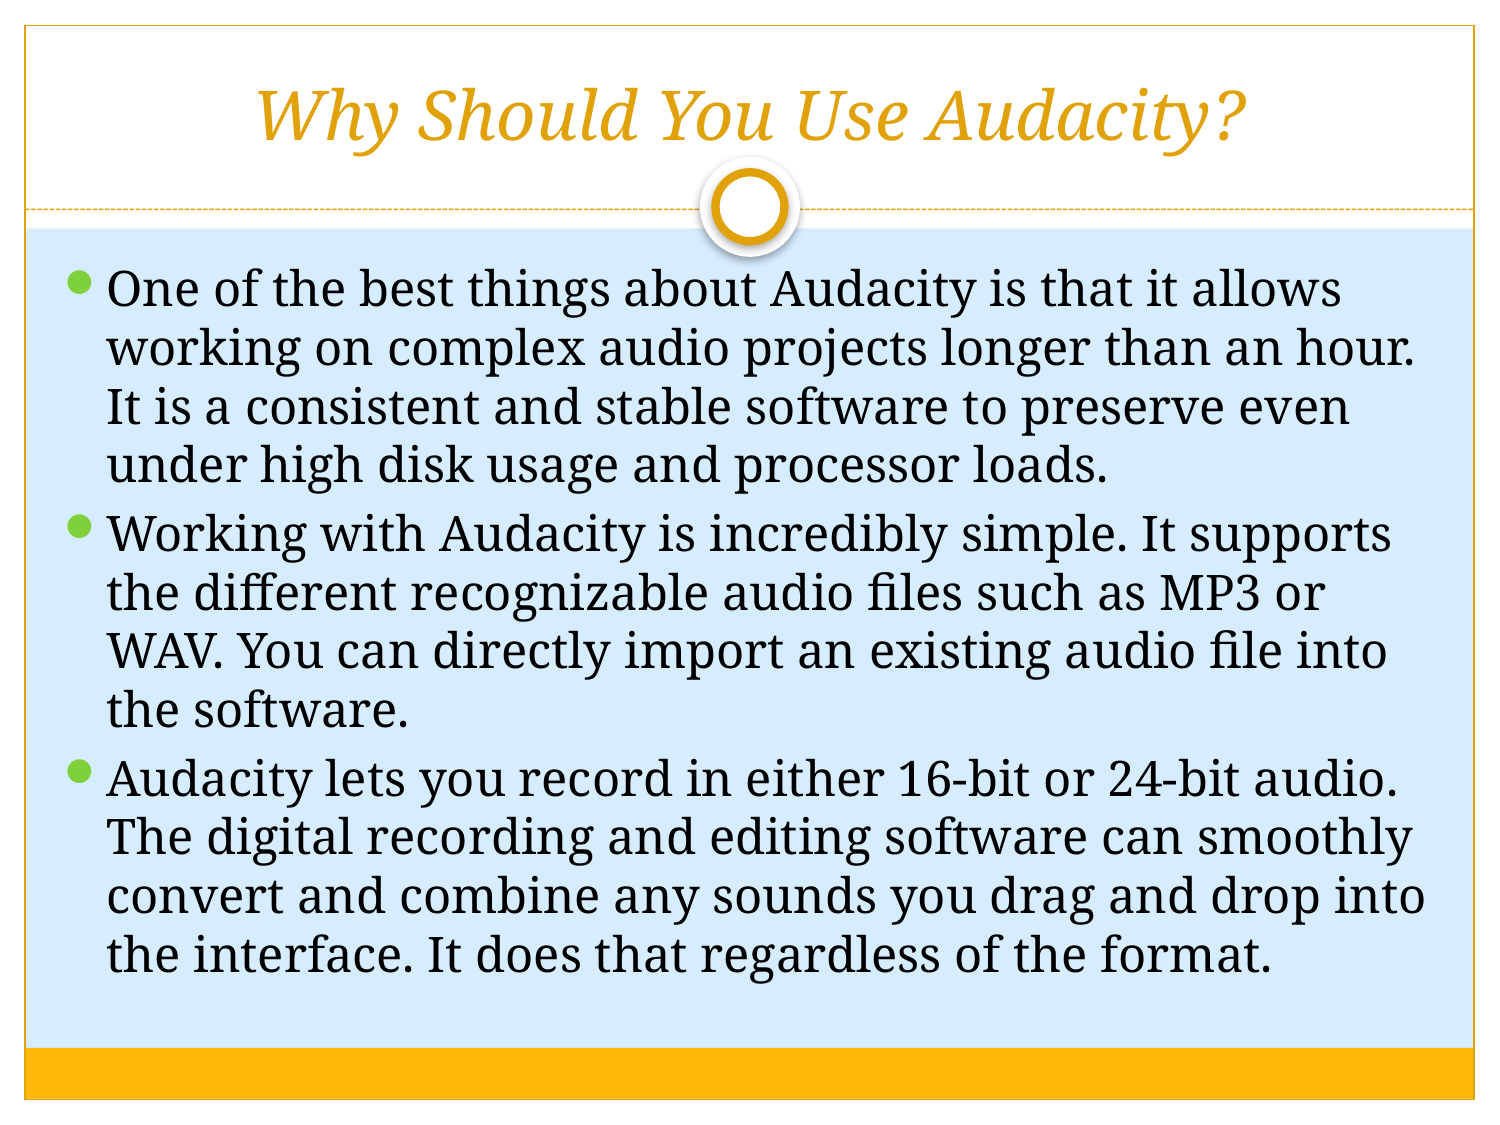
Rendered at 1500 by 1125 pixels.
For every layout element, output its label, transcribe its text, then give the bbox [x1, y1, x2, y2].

title Why Should You Use Audacity? [49, 37, 1450, 162]
list One of the best things about Audacity is that it allows working on complex audio projects longer than an hour. It is a consistent and stable software to preserve even under high disk usage and processor loads. Working with Audacity is incredibly simple. It supports the different recognizable audio files such as MP3 or WAV. You can directly import an existing audio file into the software. Audacity lets you record in either 16-bit or 24-bit audio. The digital recording and editing software can smoothly convert and combine any sounds you drag and drop into the interface. It does that regardless of the format. [49, 250, 1445, 1001]
